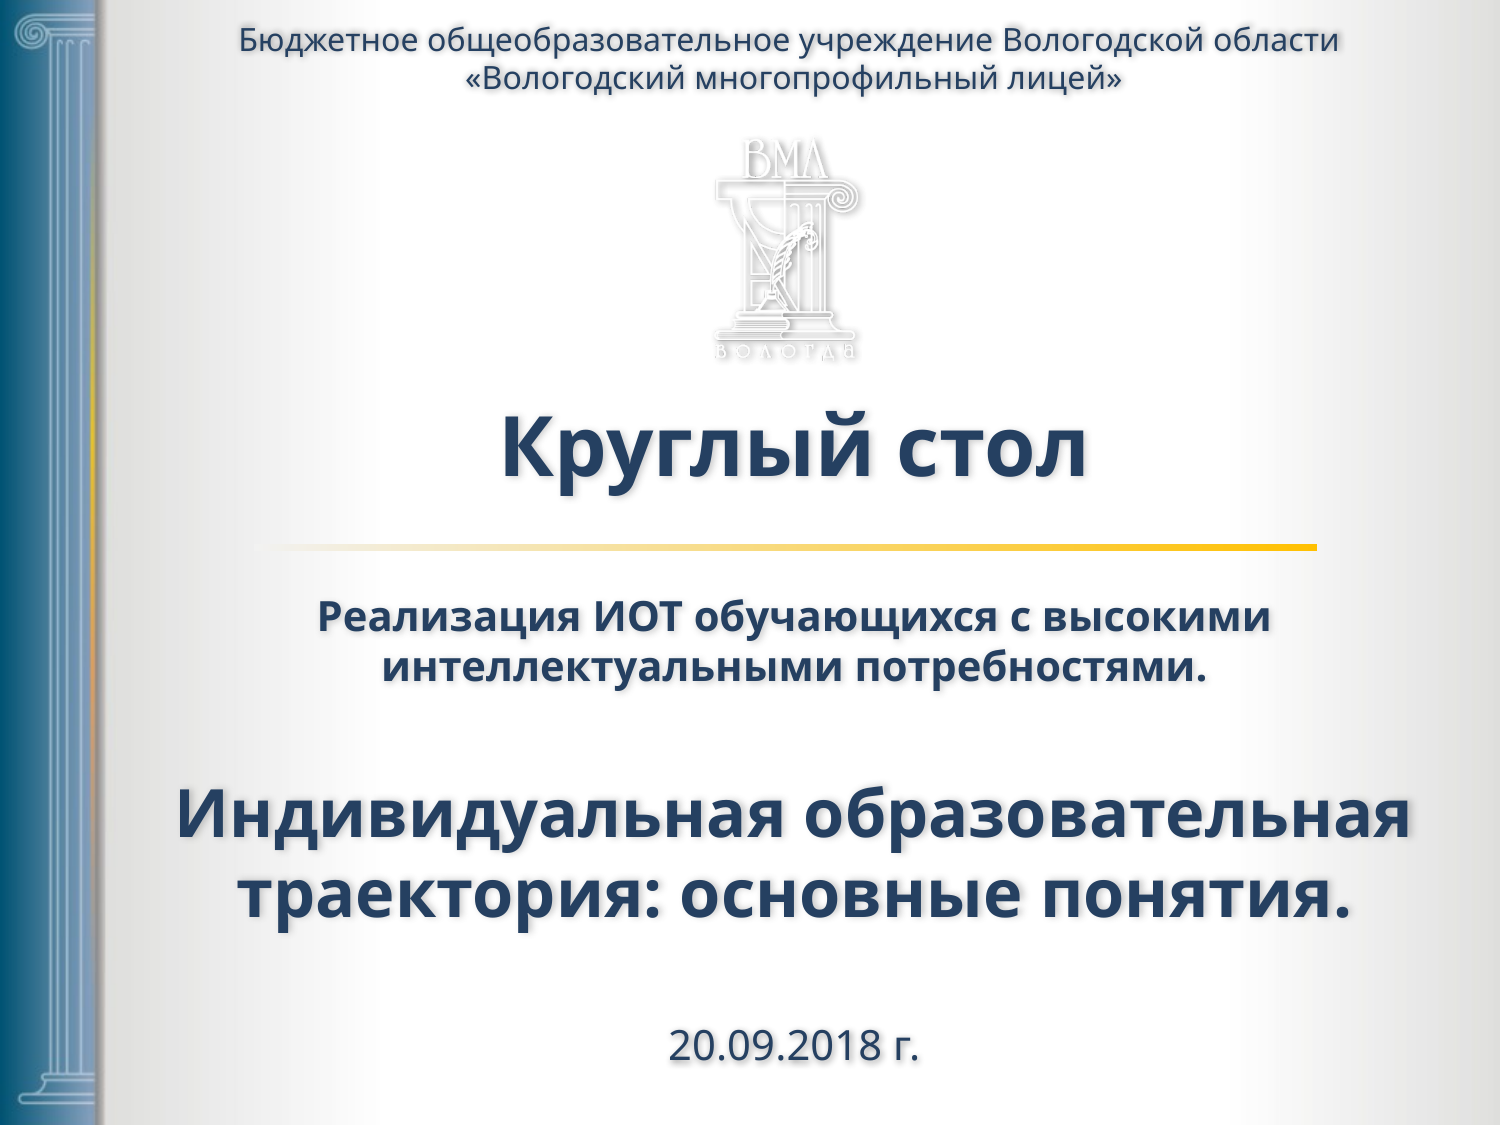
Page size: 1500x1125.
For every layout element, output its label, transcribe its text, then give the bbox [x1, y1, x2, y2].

text_box 20.09.2018 г. [123, 1011, 1465, 1106]
text_box [252, 543, 1319, 553]
text_box Бюджетное общеобразовательное учреждение Вологодской области «Вологодский многопрофильный лицей» [124, 11, 1465, 106]
title Круглый стол Реализация ИОТ обучающихся с высокими интеллектуальными потребностями. Индивидуальная образовательная траектория: основные понятия. [124, 385, 1465, 941]
picture [7, 0, 1500, 1125]
